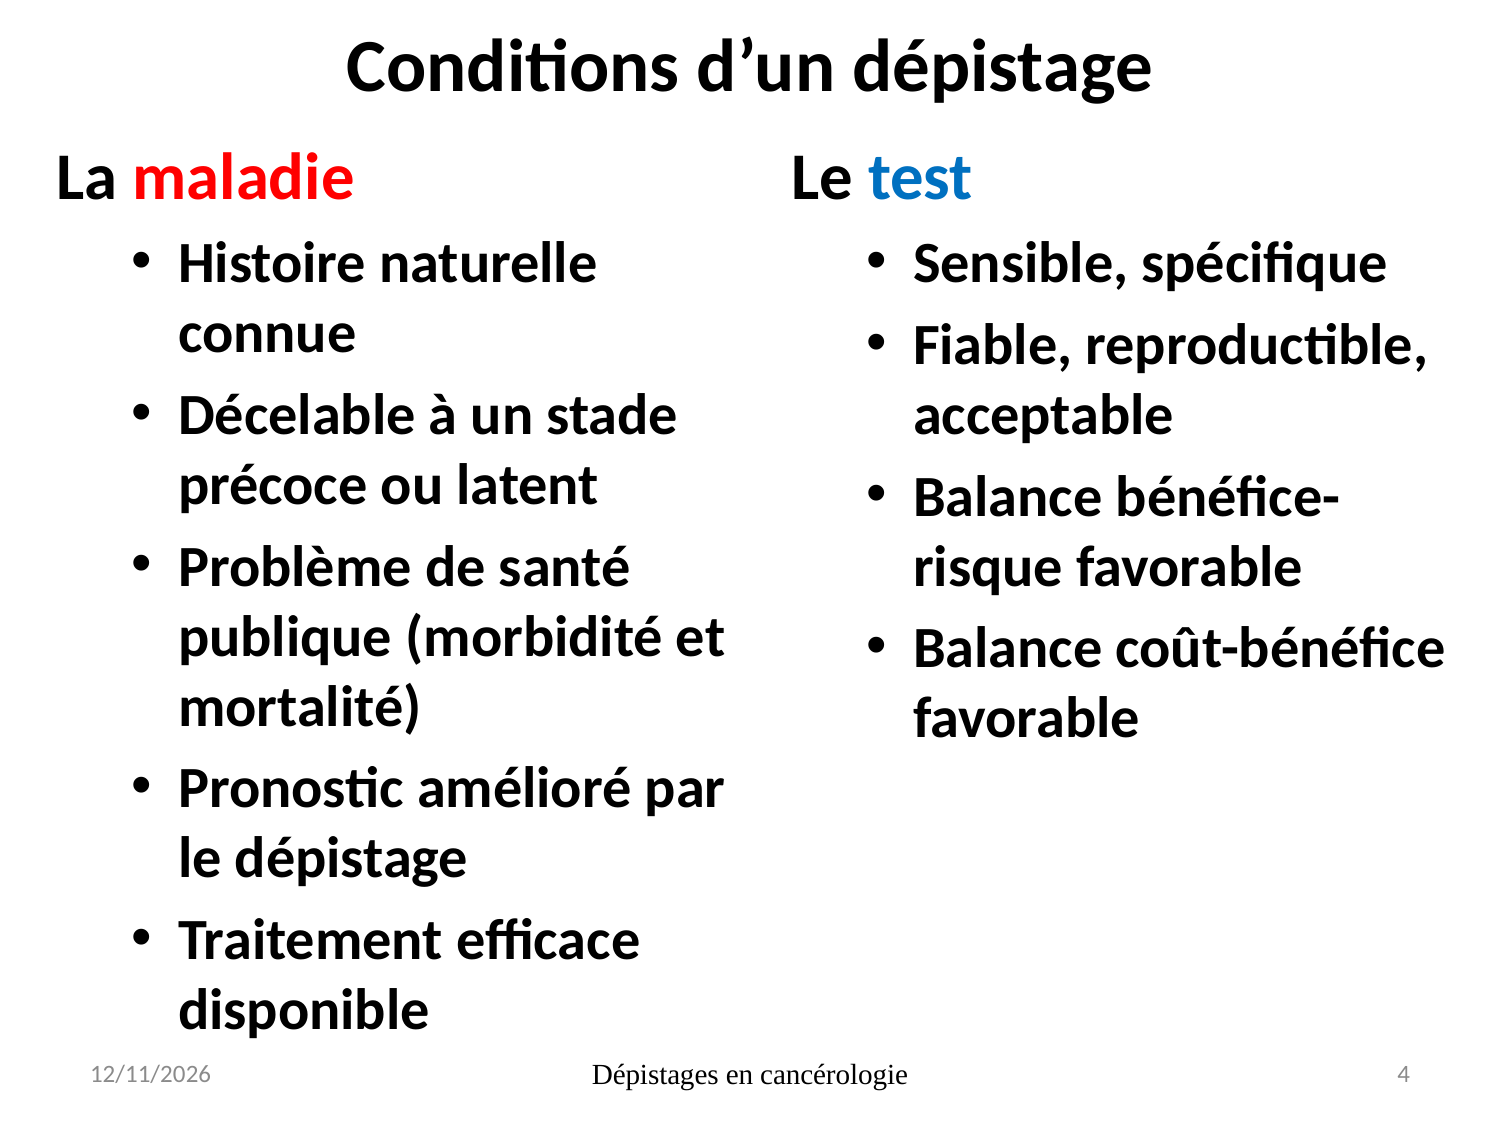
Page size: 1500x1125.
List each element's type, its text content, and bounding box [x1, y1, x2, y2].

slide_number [75, 1066, 425, 1103]
title Conditions d’un dépistage [75, 0, 1425, 125]
list La maladie Histoire naturelle connue Décelable à un stade précoce ou latent Problème de santé publique (morbidité et mortalité) Pronostic amélioré par le dépistage Traitement efficace disponible Le test Sensible, spécifique Fiable, reproductible, acceptable Balance bénéfice-risque favorable Balance coût-bénéfice favorable [41, 125, 1483, 1066]
slide_number 4 [1074, 1066, 1425, 1103]
footer Dépistages en cancérologie [512, 1066, 988, 1103]
